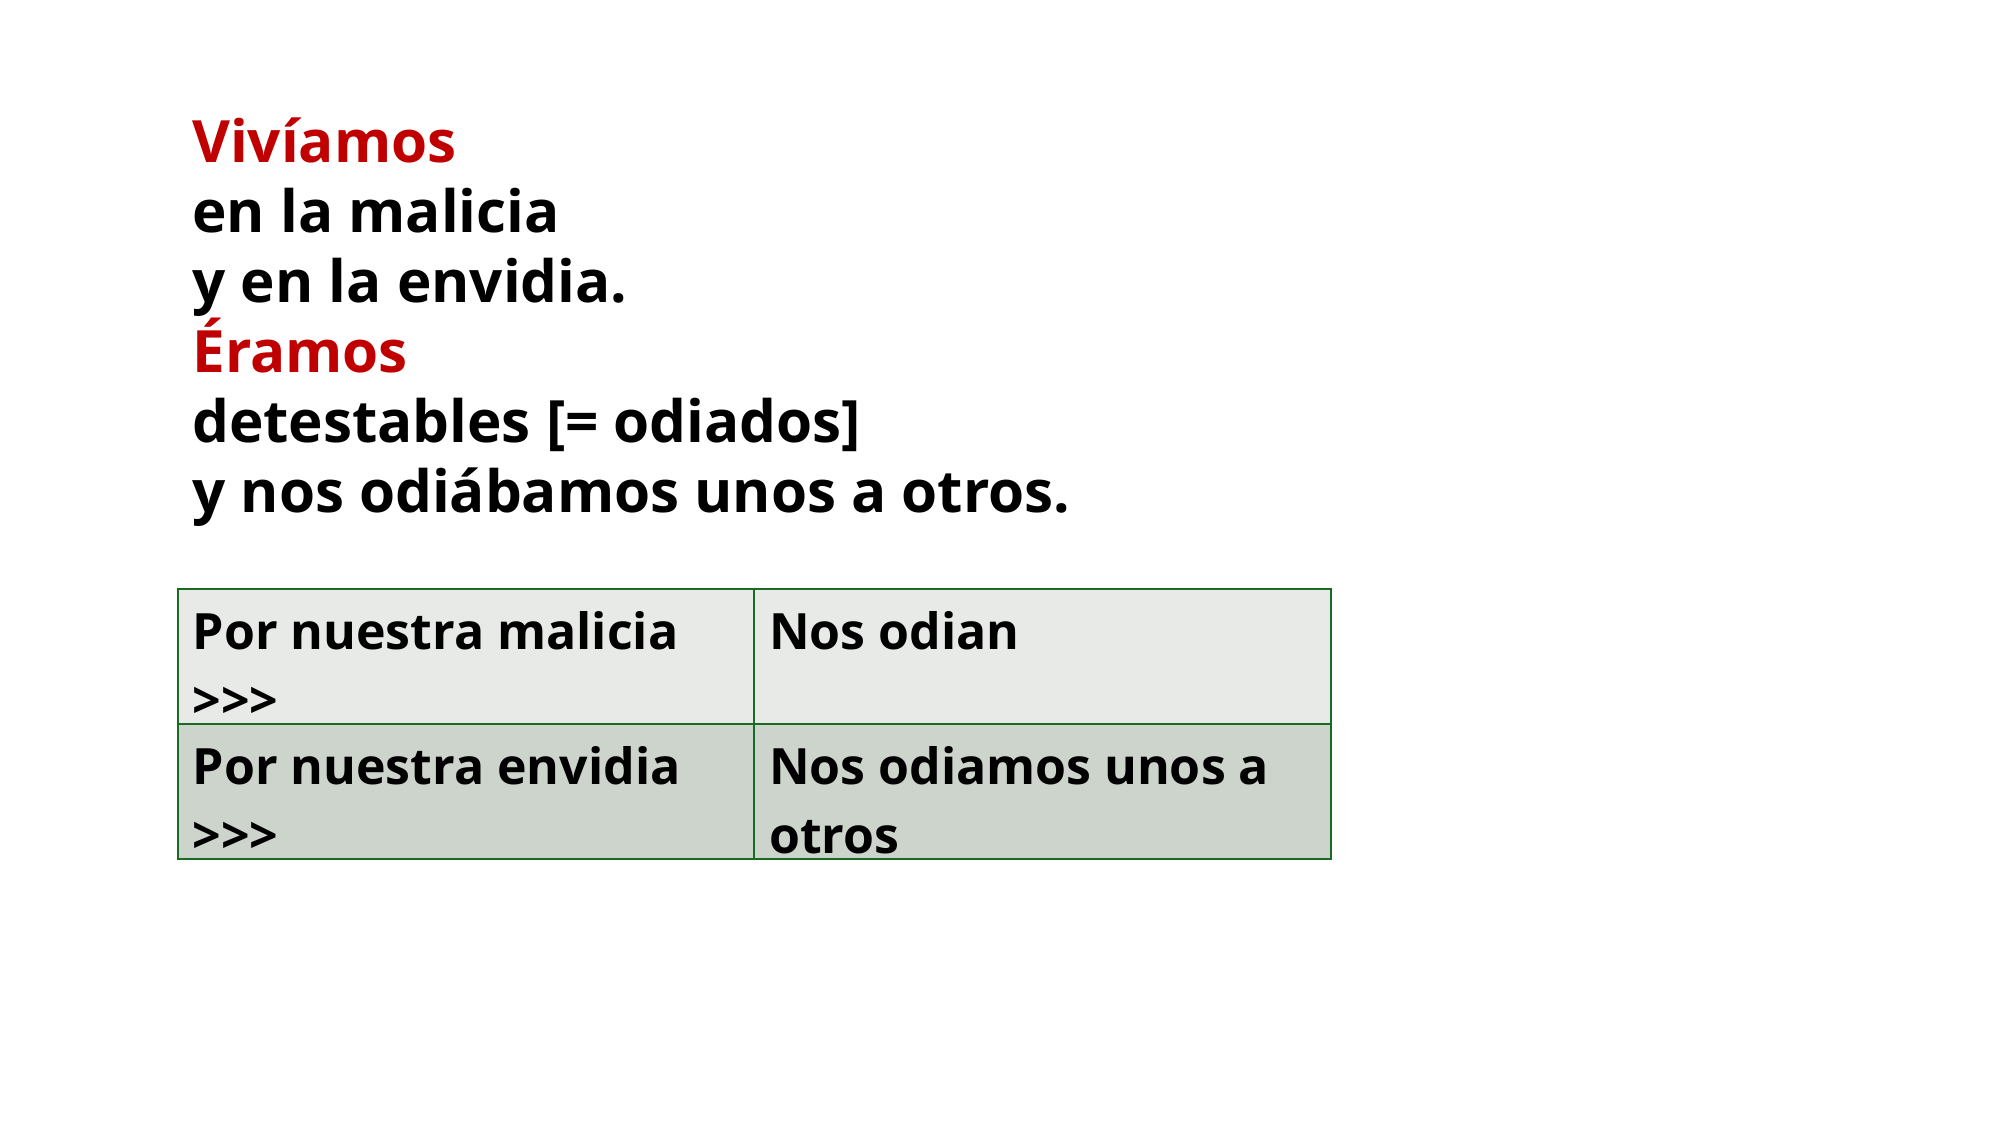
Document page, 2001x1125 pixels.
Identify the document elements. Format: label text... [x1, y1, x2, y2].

table_header Nos odian [755, 590, 1330, 723]
table_cell Nos odiamos unos a otros [755, 725, 1330, 858]
table_cell Por nuestra envidia >>> [179, 725, 753, 858]
text_box Vivíamos en la malicia y en la envidia. Éramos detestables [= odiados] y nos odiábamos unos a otros. [177, 96, 1726, 812]
table_header Por nuestra malicia >>> [179, 590, 753, 723]
